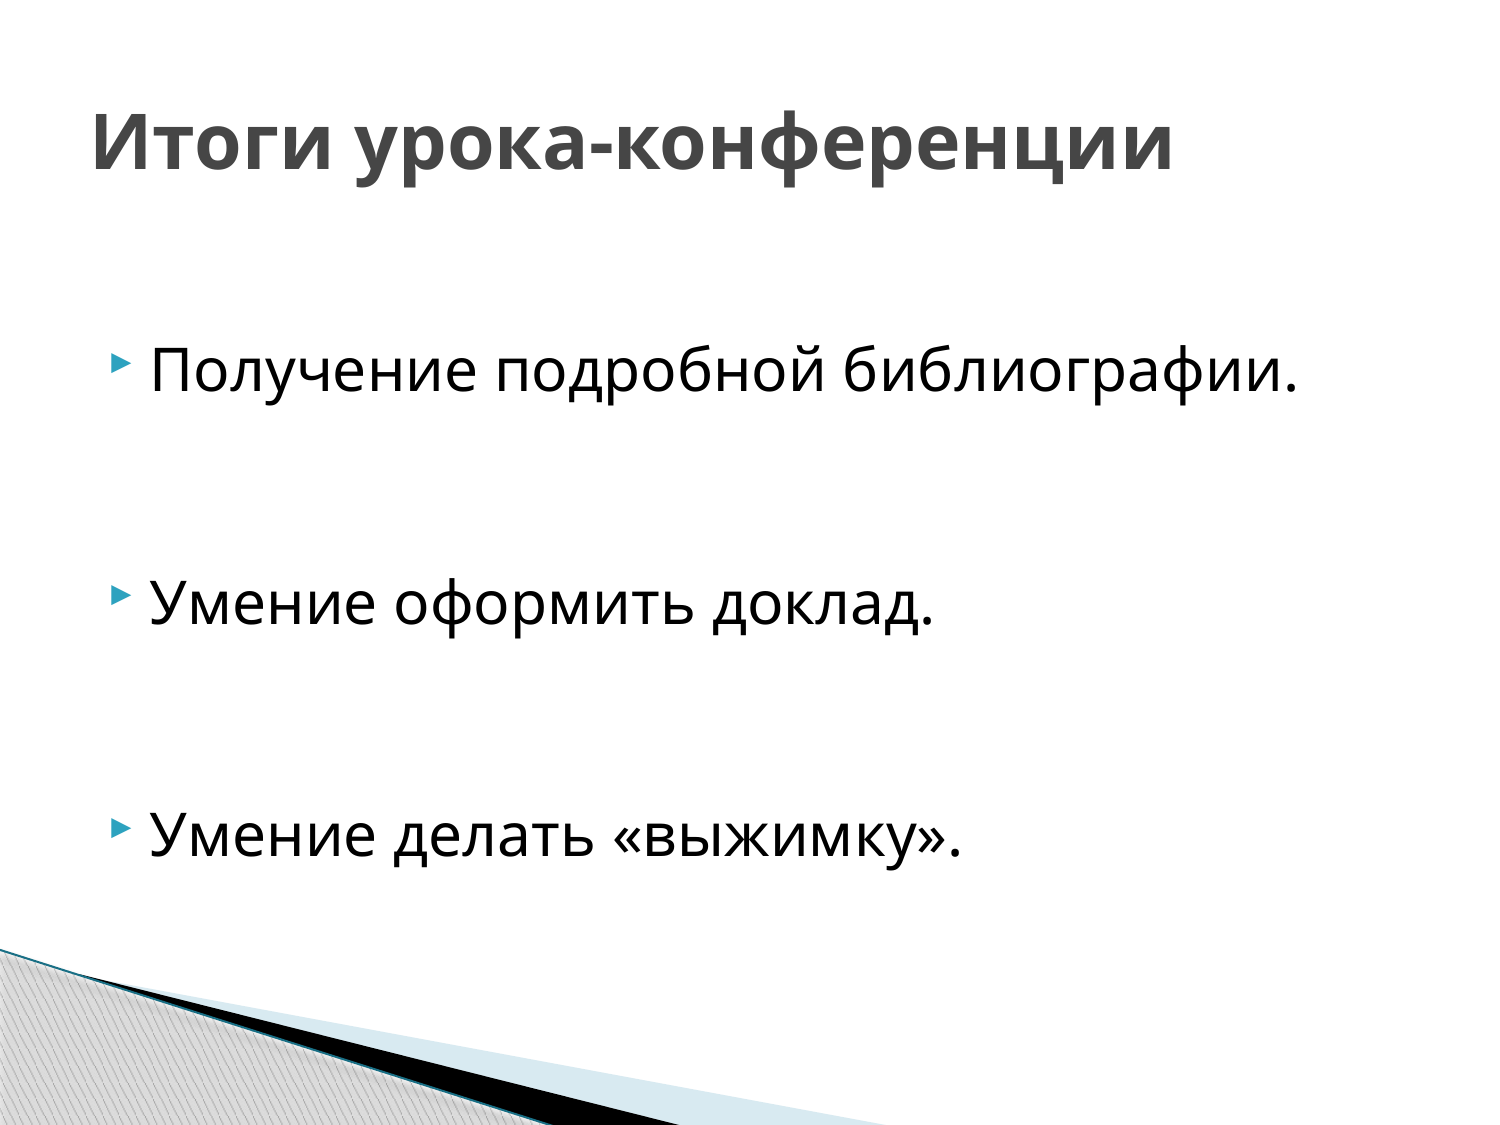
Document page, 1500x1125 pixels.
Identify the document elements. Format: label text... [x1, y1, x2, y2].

list Получение подробной библиографии. Умение оформить доклад. Умение делать «выжимку». [74, 242, 1426, 986]
title Итоги урока-конференции [75, 45, 1425, 233]
